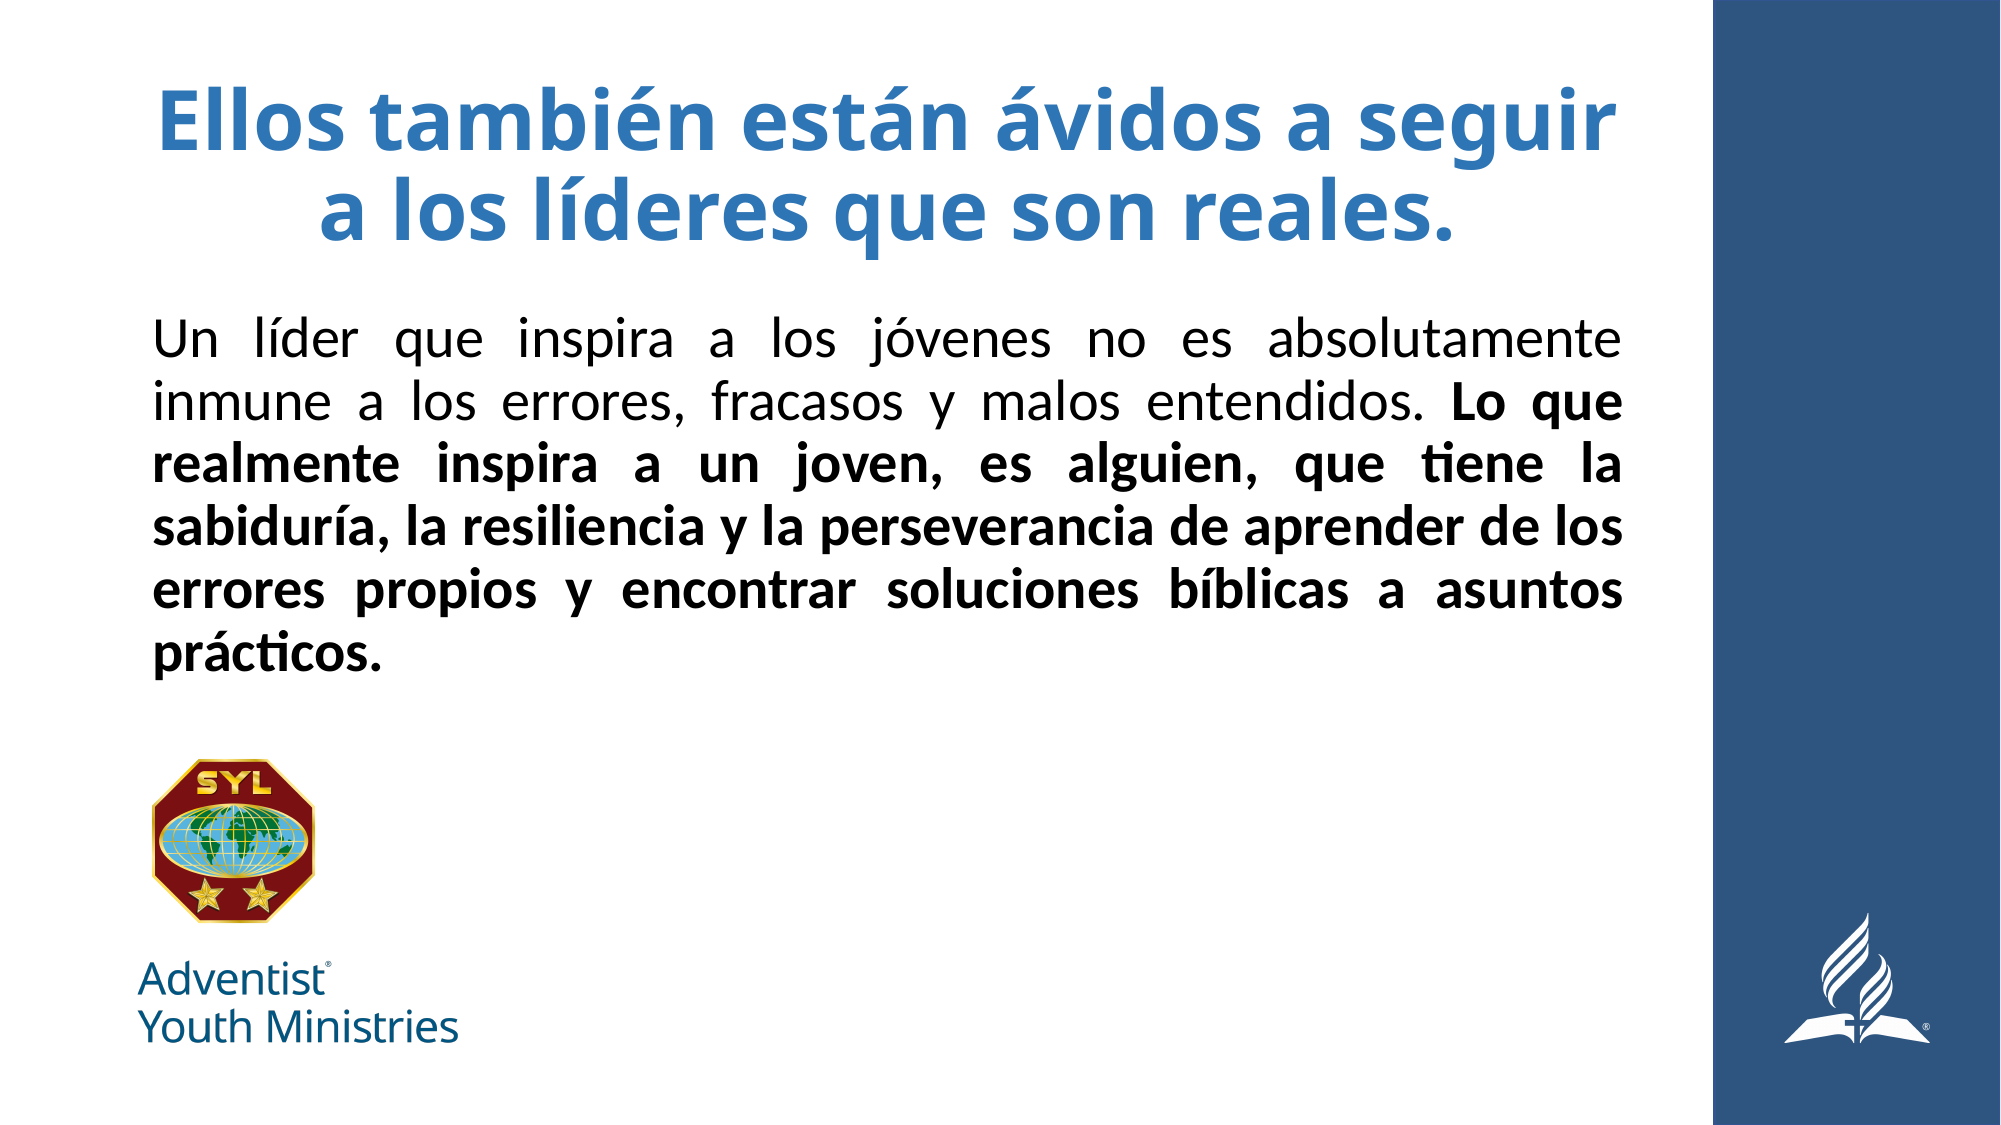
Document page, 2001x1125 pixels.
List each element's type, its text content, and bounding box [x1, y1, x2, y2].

picture [1771, 892, 1943, 1064]
title Ellos también están ávidos a seguir a los líderes que son reales. [137, 59, 1639, 278]
picture [145, 1014, 155, 1024]
list Un líder que inspira a los jóvenes no es absolutamente inmune a los errores, fracasos y malos entendidos. Lo que realmente inspira a un joven, es alguien, que tiene la sabiduría, la resiliencia y la perseverancia de aprender de los errores propios y encontrar soluciones bíblicas a asuntos prácticos. [137, 299, 1639, 1014]
picture [277, 1014, 292, 1034]
picture [109, 730, 489, 1064]
